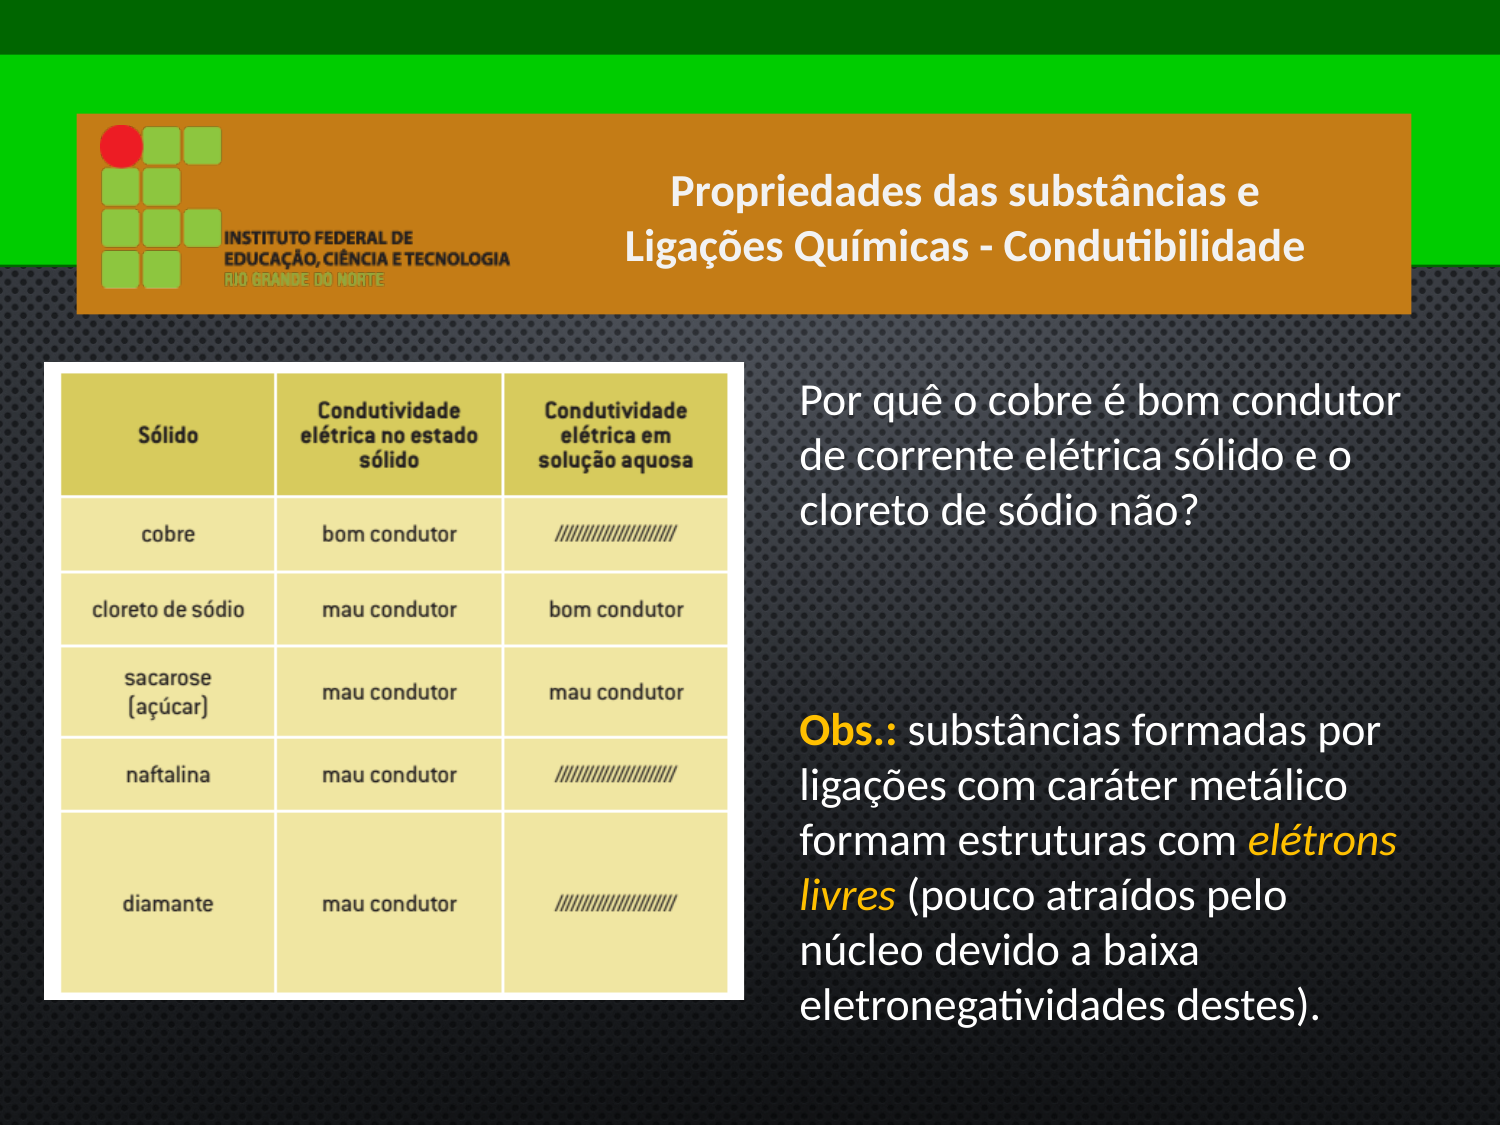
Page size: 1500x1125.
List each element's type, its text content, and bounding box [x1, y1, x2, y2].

text_box [75, 112, 1413, 316]
picture [43, 362, 745, 1000]
text_box Propriedades das substâncias e Ligações Químicas - Condutibilidade [575, 153, 1356, 262]
text_box [0, 53, 1500, 266]
text_box [0, 0, 1500, 53]
text_box Por quê o cobre é bom condutor de corrente elétrica sólido e o cloreto de sódio não? Obs.: substâncias formadas por ligações com caráter metálico formam estruturas com elétrons livres (pouco atraídos pelo núcleo devido a baixa eletronegatividades destes). [784, 362, 1422, 1038]
picture [100, 125, 535, 290]
